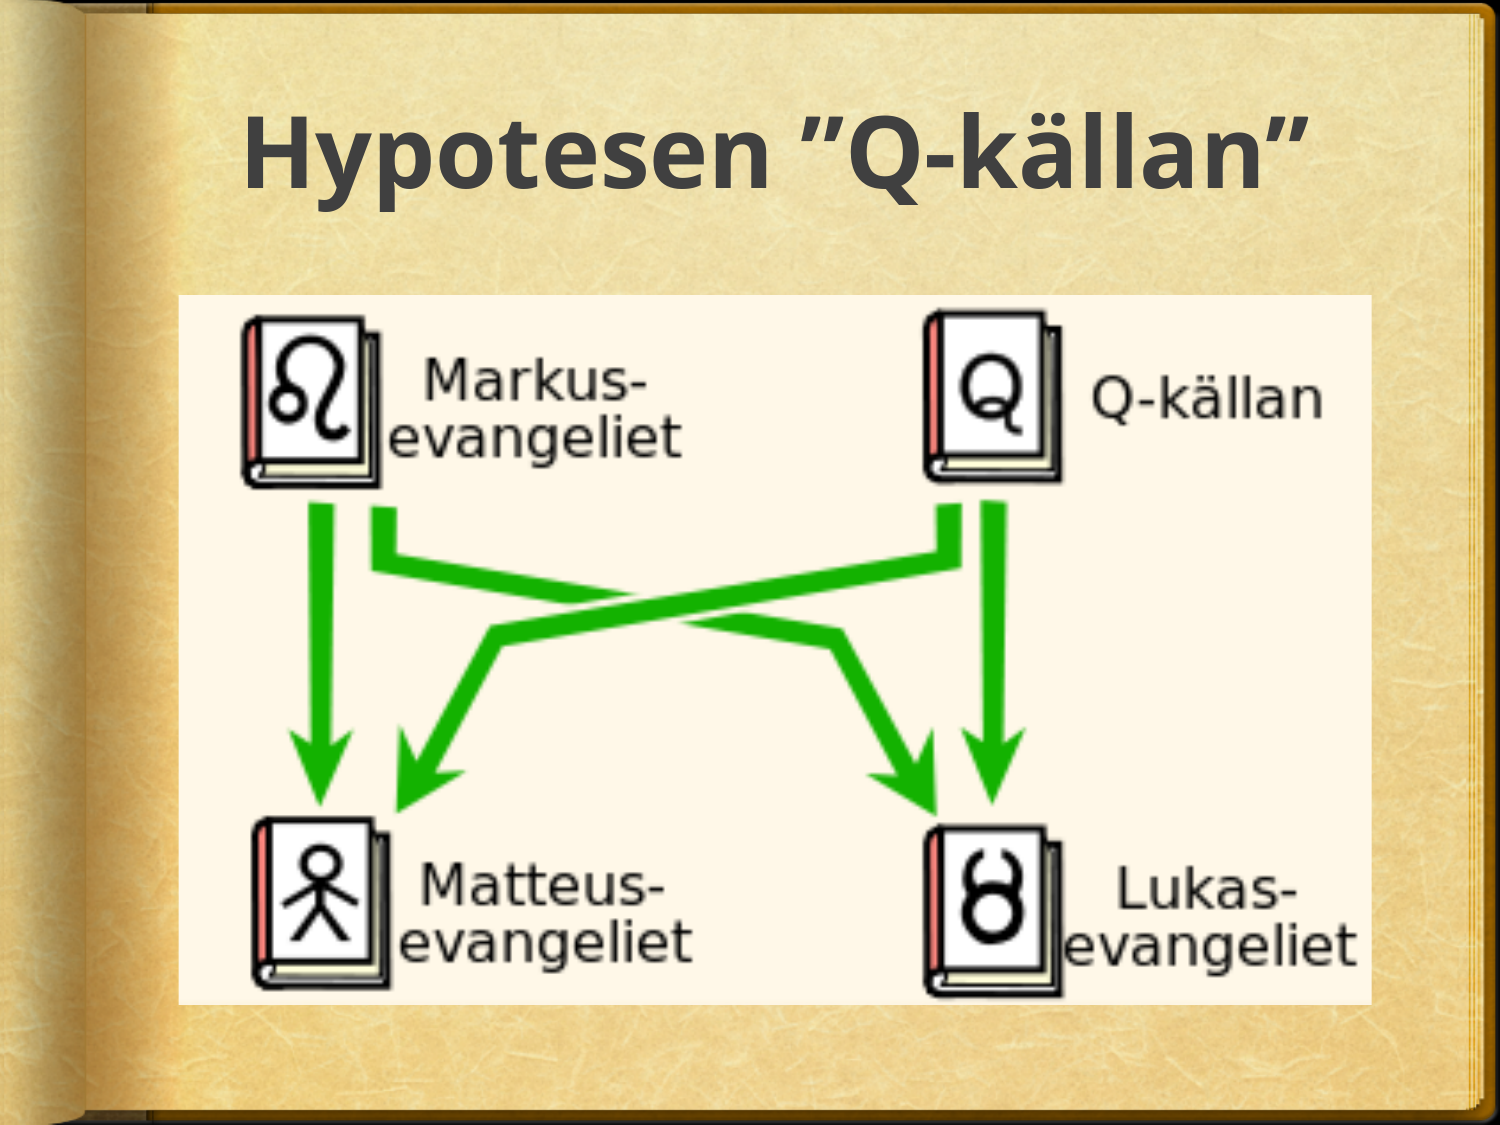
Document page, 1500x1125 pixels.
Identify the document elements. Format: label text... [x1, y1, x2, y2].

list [177, 294, 1373, 1006]
picture [0, 0, 1500, 1125]
title Hypotesen ”Q-källan” [178, 45, 1372, 265]
